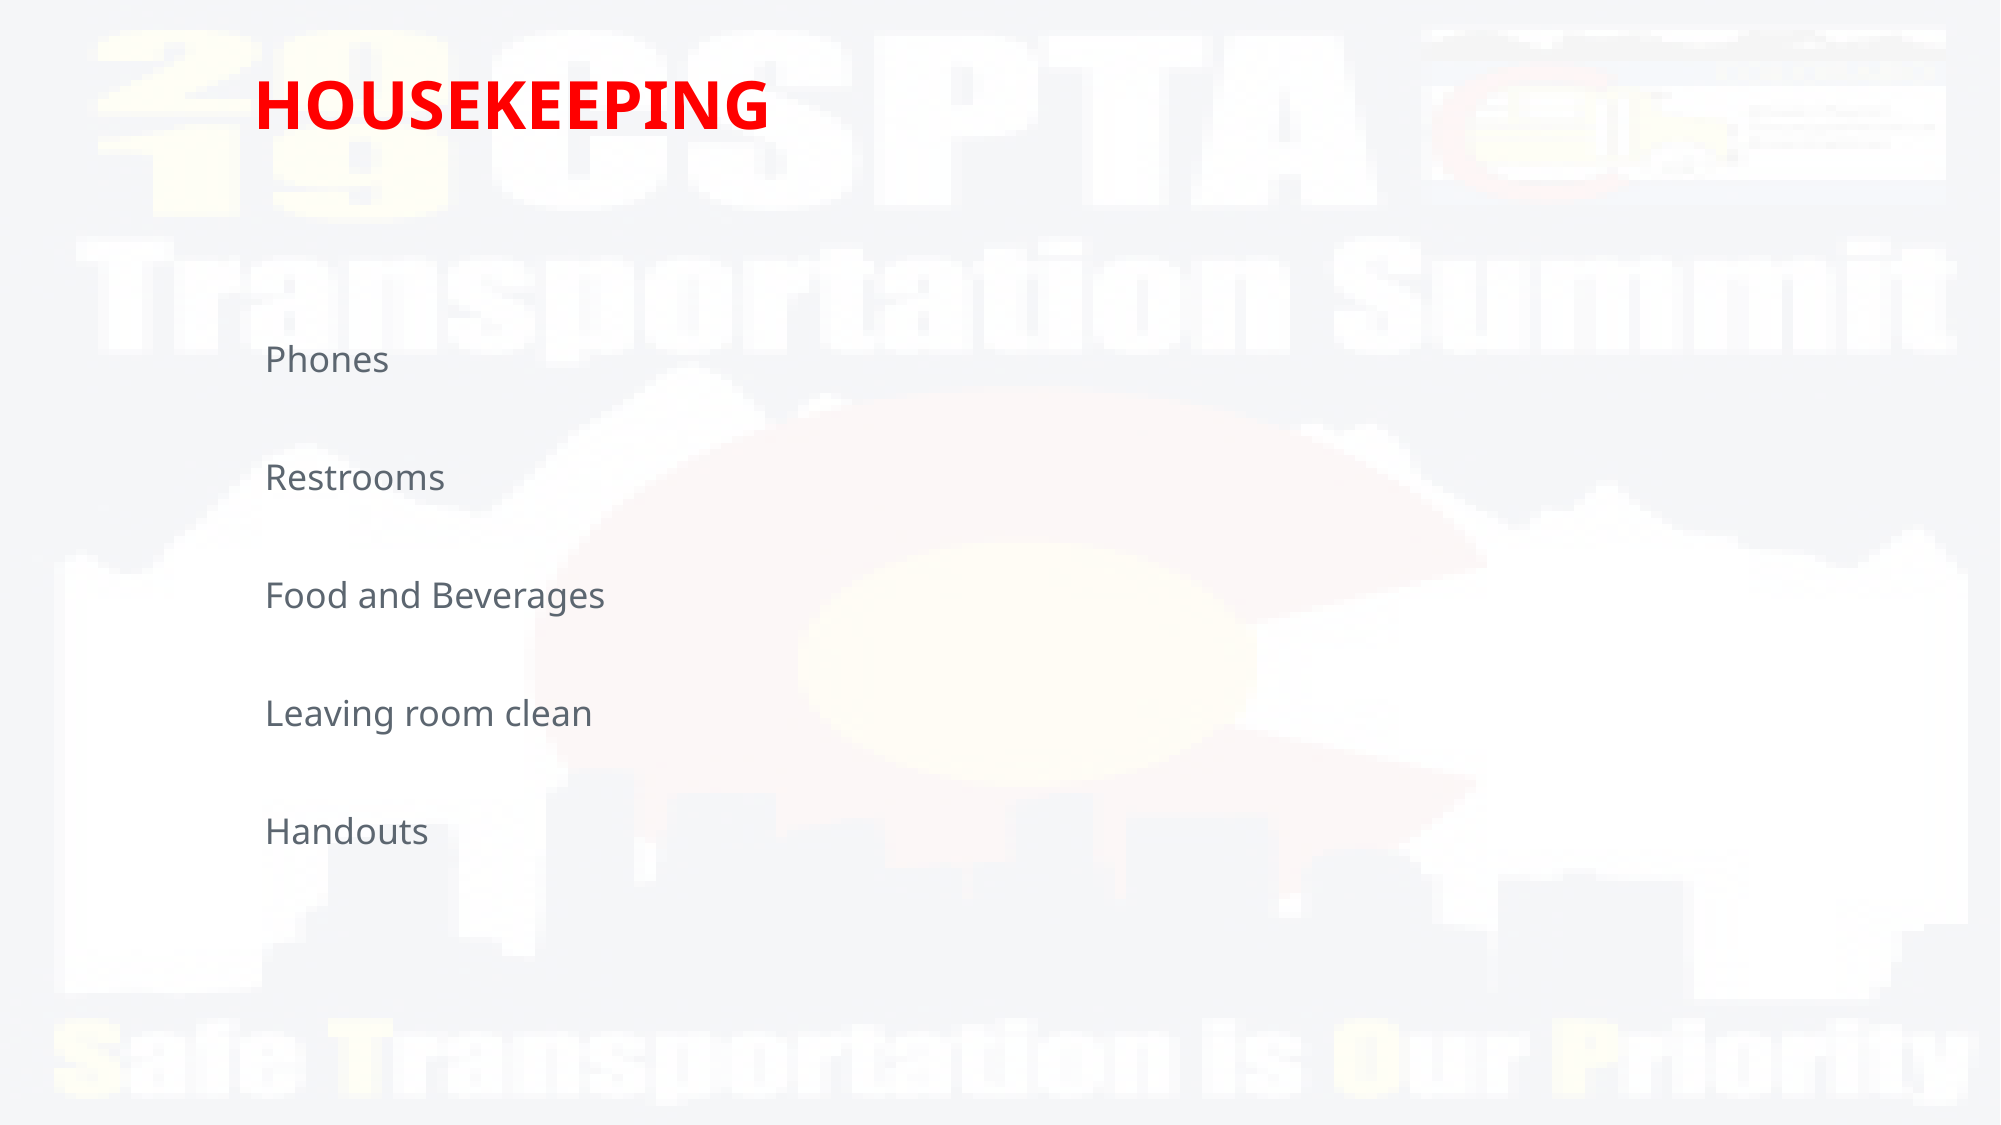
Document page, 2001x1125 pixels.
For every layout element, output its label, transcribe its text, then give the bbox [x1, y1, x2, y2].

subtitle Phones Restrooms Food and Beverages Leaving room clean Handouts [249, 329, 1750, 863]
title HOUSEKEEPING [239, 48, 1739, 152]
